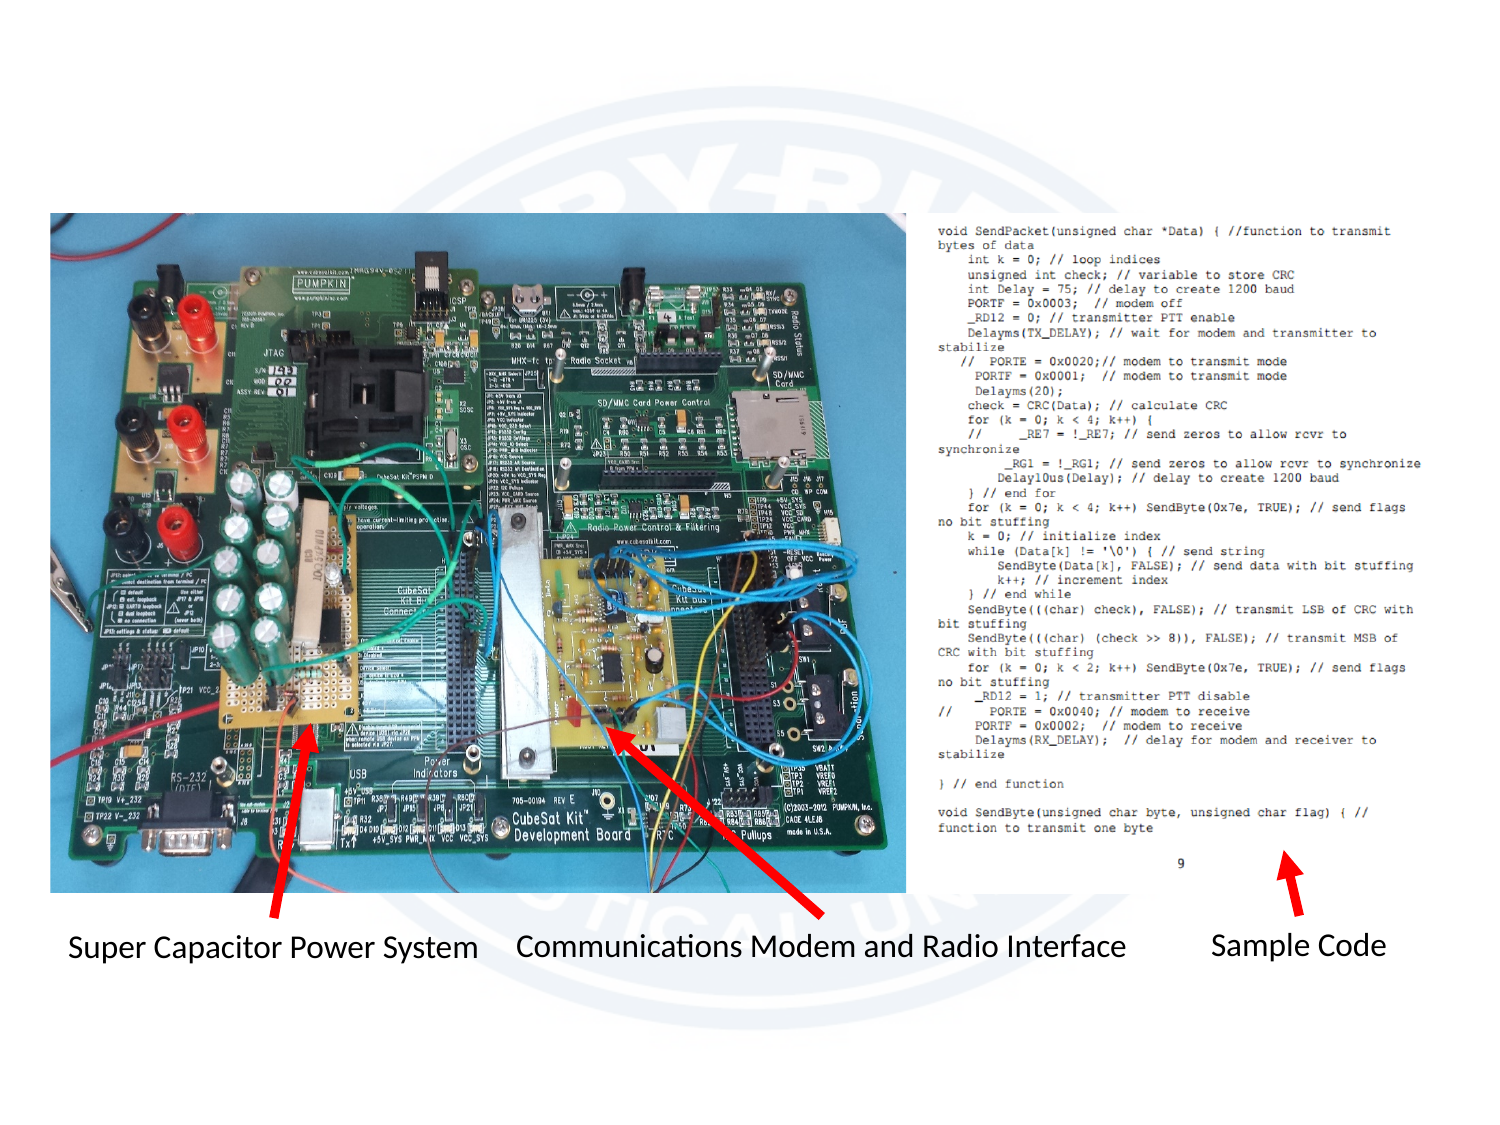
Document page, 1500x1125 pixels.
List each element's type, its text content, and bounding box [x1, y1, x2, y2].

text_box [605, 726, 822, 917]
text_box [1283, 849, 1300, 916]
text_box Super Capacitor Power System [53, 918, 495, 973]
text_box Communications Modem and Radio Interface [501, 916, 1143, 972]
picture [50, 213, 1457, 894]
text_box Sample Code [1196, 915, 1403, 971]
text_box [273, 722, 311, 919]
